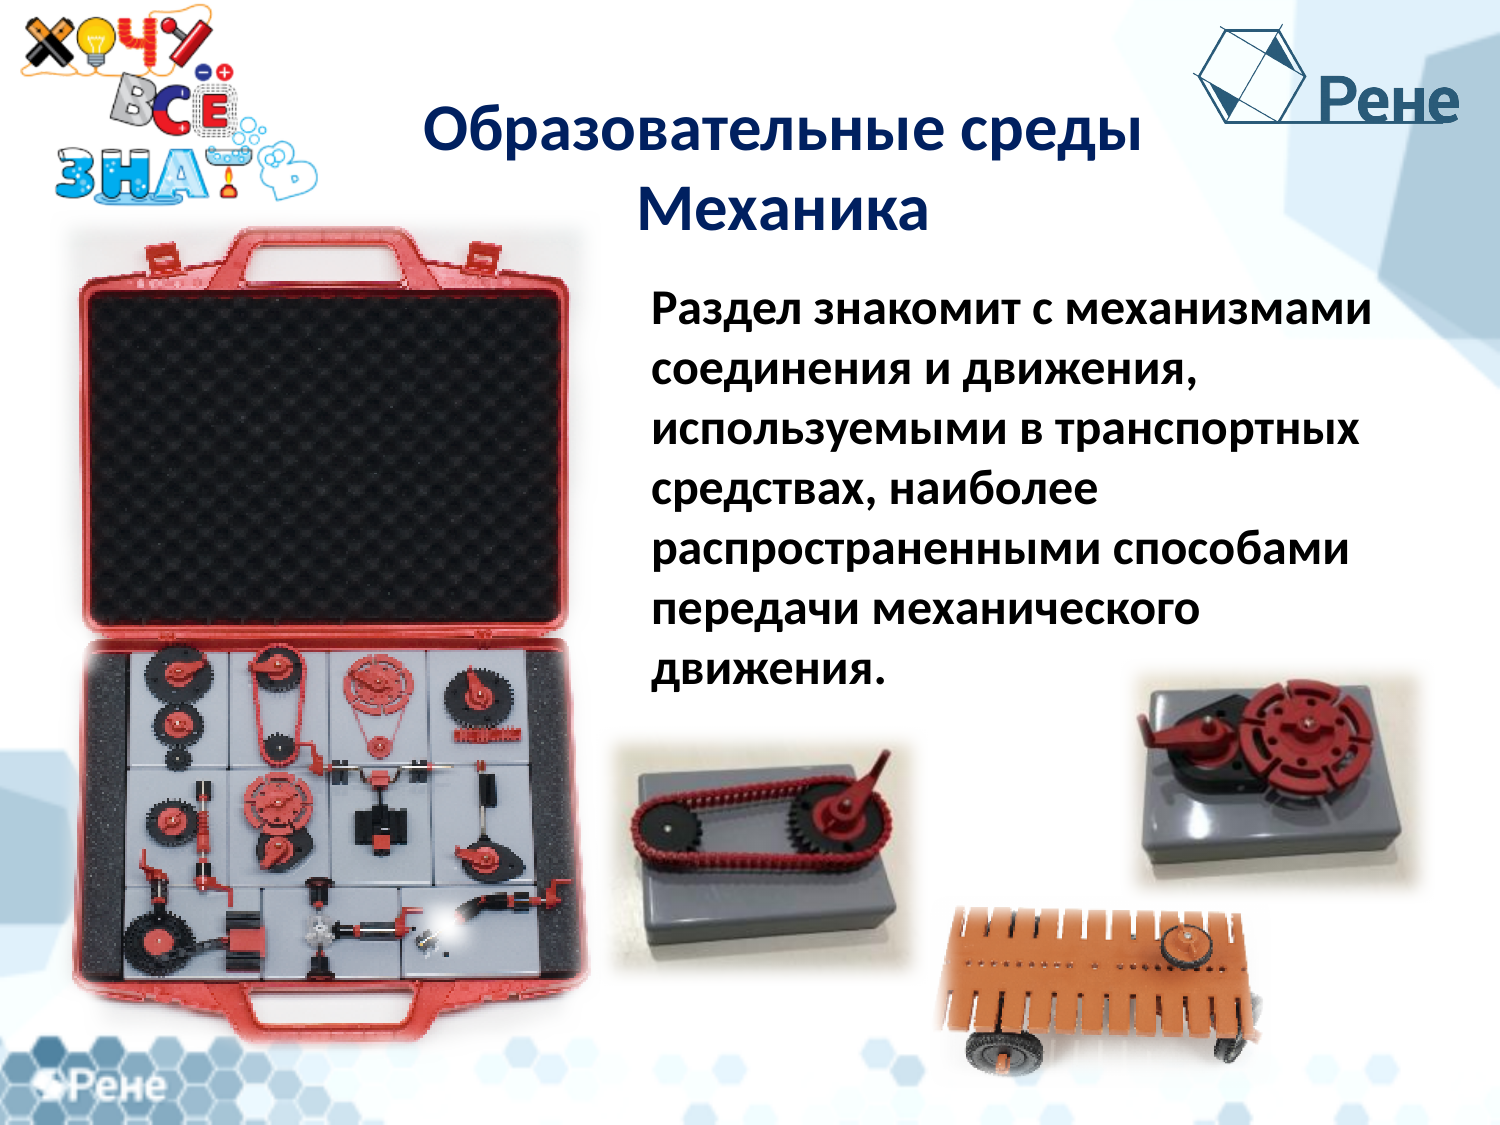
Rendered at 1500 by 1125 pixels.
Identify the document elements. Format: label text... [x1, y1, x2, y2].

picture [0, 0, 1500, 1125]
text_box Раздел знакомит с механизмами соединения и движения, используемыми в транспортных средствах, наиболее распространенными способами передачи механического движения. [636, 267, 1459, 702]
title Образовательные среды Механика [331, 75, 1459, 252]
